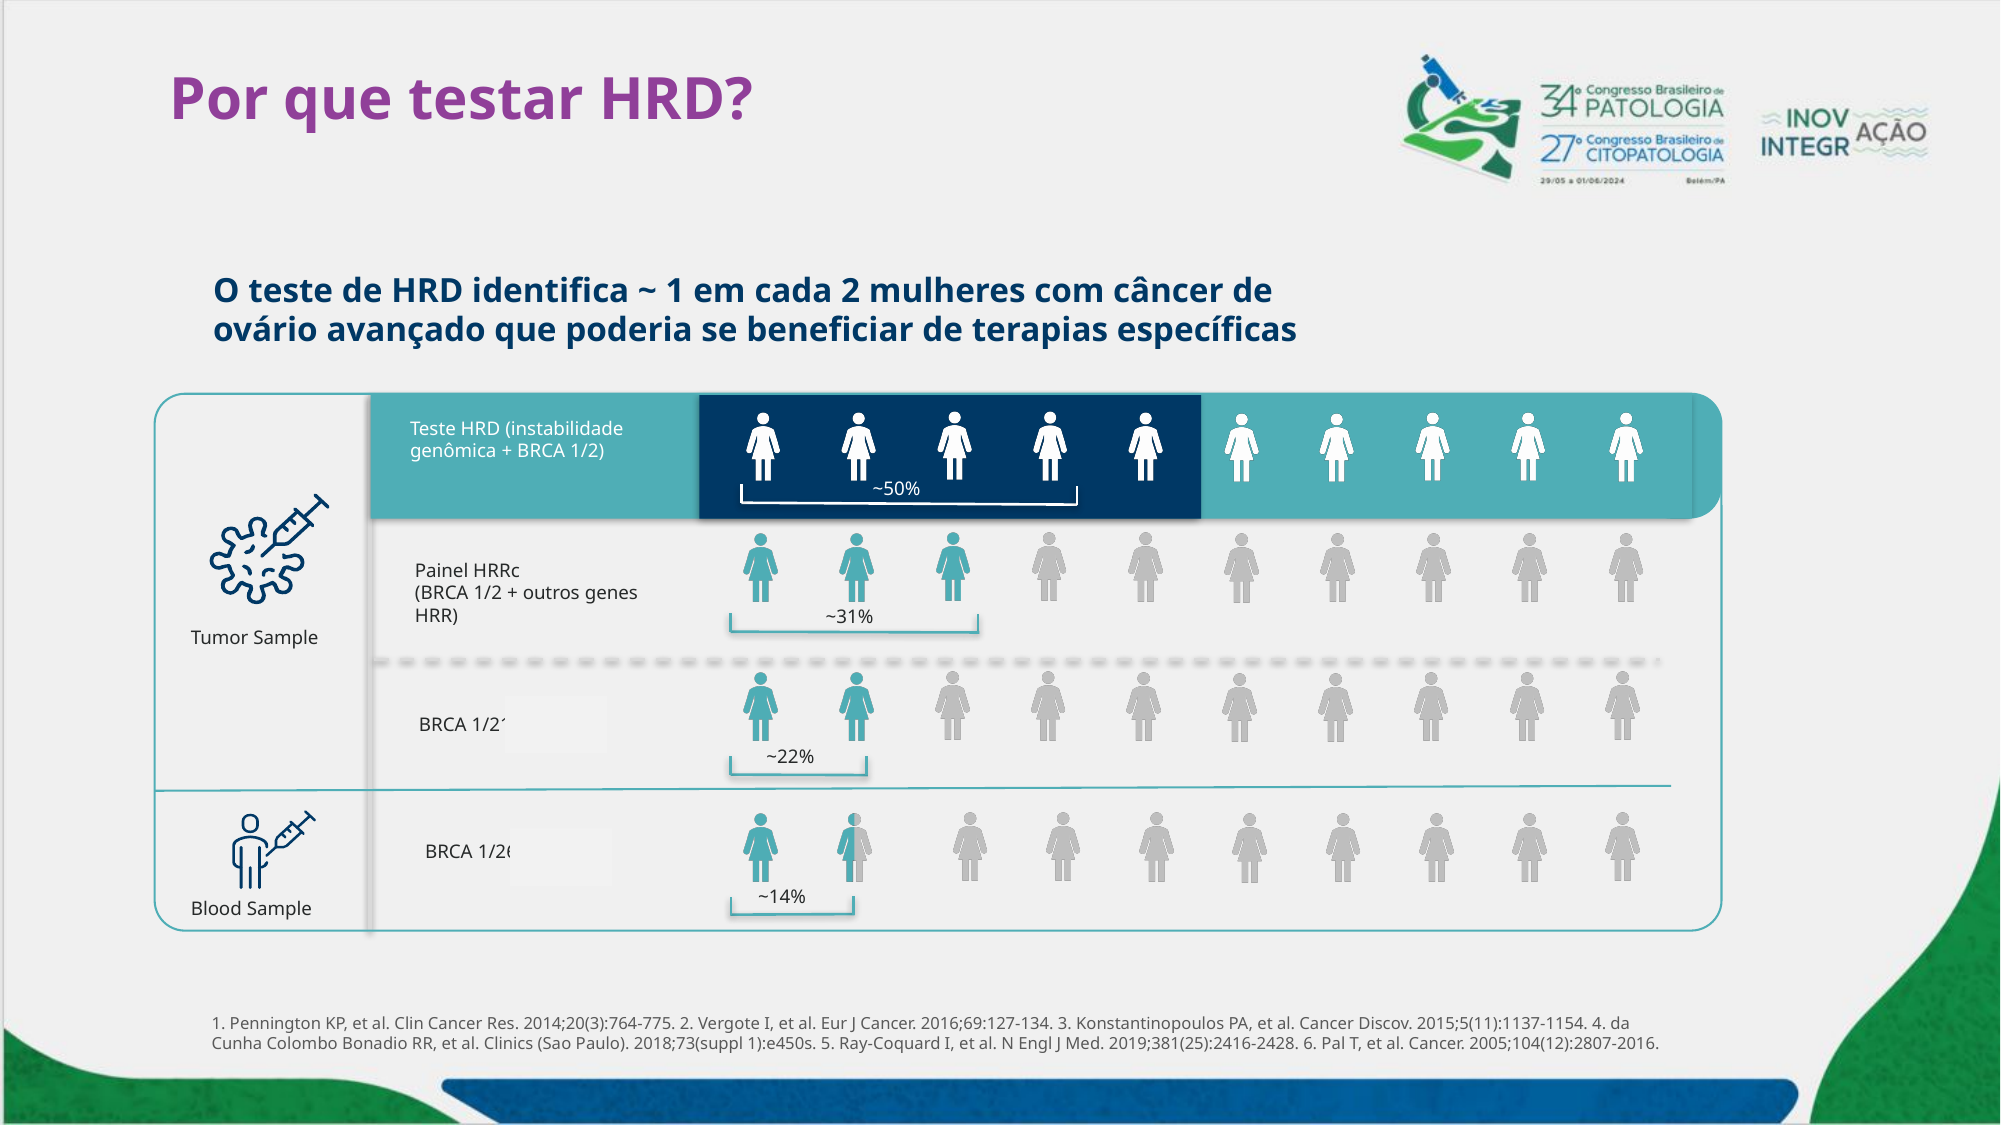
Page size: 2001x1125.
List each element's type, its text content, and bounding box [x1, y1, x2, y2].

text_box 1. Pennington KP, et al. Clin Cancer Res. 2014;20(3):764-775. 2. Vergote I, et al. Eur J Cancer. 2016;69:127-134. 3. Konstantinopoulos PA, et al. Cancer Discov. 2015;5(11):1137-1154. 4. da Cunha Colombo Bonadio RR, et al. Clinics (Sao Paulo). 2018;73(suppl 1):e450s. 5. Ray-Coquard I, et al. N Engl J Med. 2019;381(25):2416-2428. 6. Pal T, et al. Cancer. 2005;104(12):2807-2016. [196, 1005, 1691, 1061]
text_box O teste de HRD identifica ~ 1 em cada 2 mulheres com câncer de ovário avançado que poderia se beneficiar de terapias específicas [198, 253, 1568, 364]
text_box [154, 393, 1722, 932]
text_box Por que testar HRD? [154, 46, 1081, 147]
picture [0, 0, 2001, 1125]
